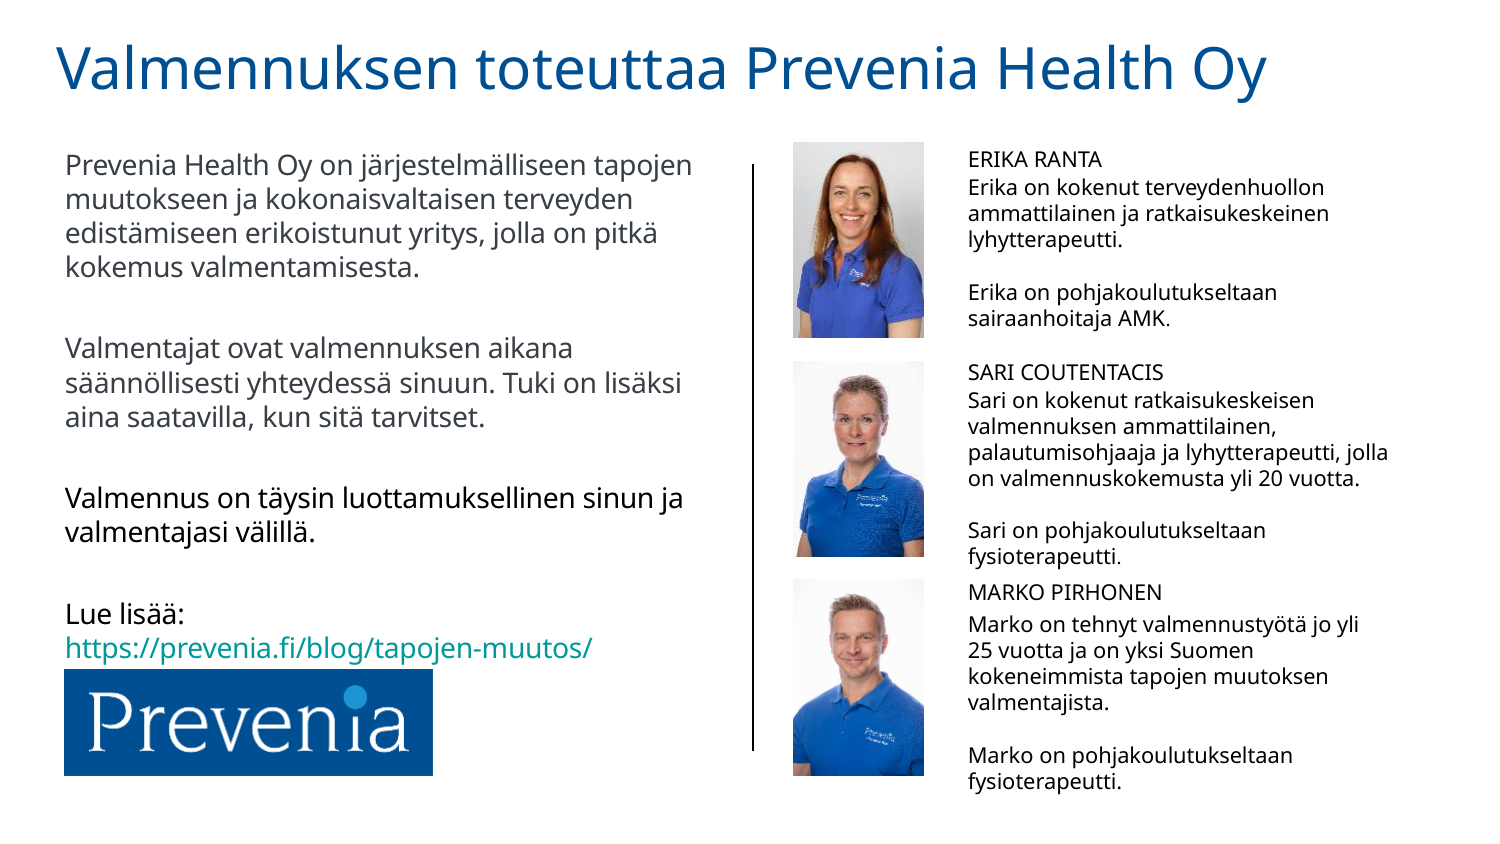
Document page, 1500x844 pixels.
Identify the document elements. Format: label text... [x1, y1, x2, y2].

text_box SARI COUTENTACIS Sari on kokenut ratkaisukeskeisen valmennuksen ammattilainen, palautumisohjaaja ja lyhytterapeutti, jolla on valmennuskokemusta yli 20 vuotta. Sari on pohjakoulutukseltaan fysioterapeutti. [953, 379, 1405, 571]
picture [793, 579, 924, 776]
text_box Valmennuksen toteuttaa Prevenia Health Oy [41, 24, 1455, 104]
text_box MARKO PIRHONEN Marko on tehnyt valmennustyötä jo yli 25 vuotta ja on yksi Suomen kokeneimmista tapojen muutoksen valmentajista. Marko on pohjakoulutukseltaan fysioterapeutti. [953, 571, 1405, 802]
text_box ERIKA RANTA Erika on kokenut terveydenhuollon ammattilainen ja ratkaisukeskeinen lyhytterapeutti. Erika on pohjakoulutukseltaan sairaanhoitaja AMK. [953, 138, 1424, 379]
picture [793, 141, 924, 339]
picture [793, 360, 924, 557]
text_box Prevenia Health Oy on järjestelmälliseen tapojen muutokseen ja kokonaisvaltaisen terveyden edistämiseen erikoistunut yritys, jolla on pitkä kokemus valmentamisesta. Valmentajat ovat valmennuksen aikana säännöllisesti yhteydessä sinuun. Tuki on lisäksi aina saatavilla, kun sitä tarvitset. Valmennus on täysin luottamuksellinen sinun ja valmentajasi välillä. Lue lisää: https://prevenia.fi/blog/tapojen-muutos/ [64, 146, 715, 670]
picture [63, 669, 433, 777]
